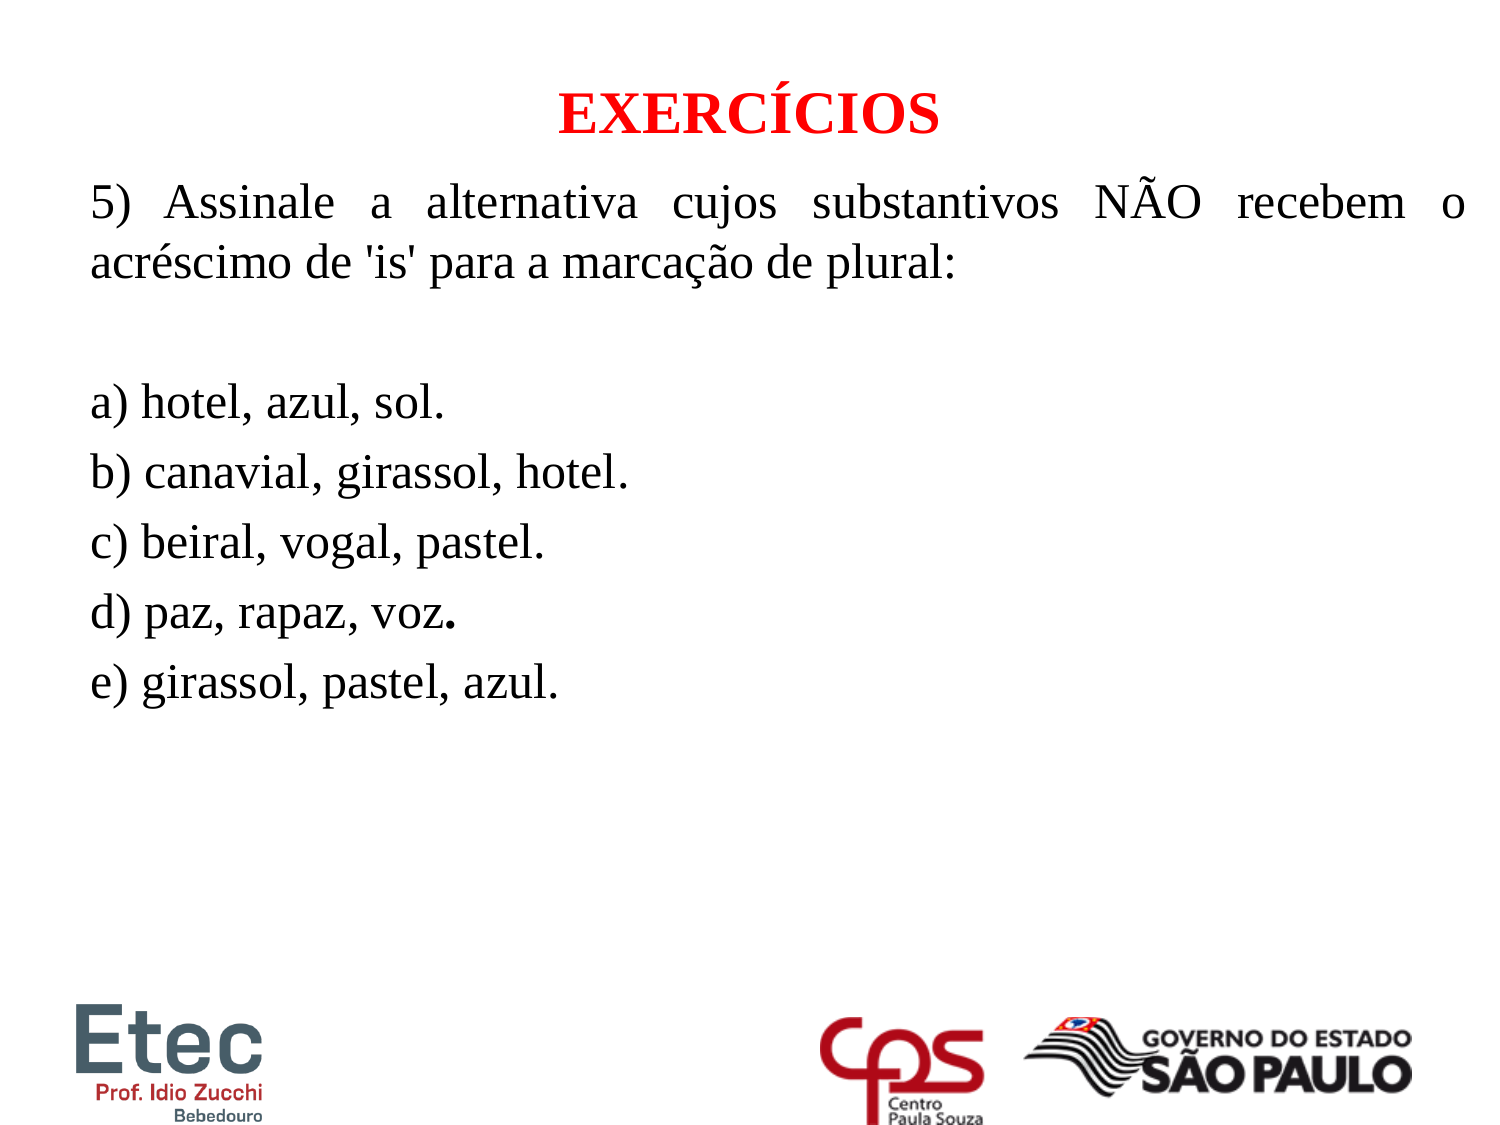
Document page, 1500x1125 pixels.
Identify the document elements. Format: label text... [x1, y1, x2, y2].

text_box [708, 102, 792, 133]
text_box [734, 165, 766, 286]
picture [76, 1004, 262, 1122]
list 5) Assinale a alternativa cujos substantivos NÃO recebem o acréscimo de 'is' para a marcação de plural: a) hotel, azul, sol. b) canavial, girassol, hotel. c) beiral, vogal, pastel. d) paz, rapaz, voz. e) girassol, pastel, azul. [75, 160, 1483, 1018]
title EXERCÍCIOS [75, 45, 1425, 160]
picture [820, 1016, 1412, 1125]
